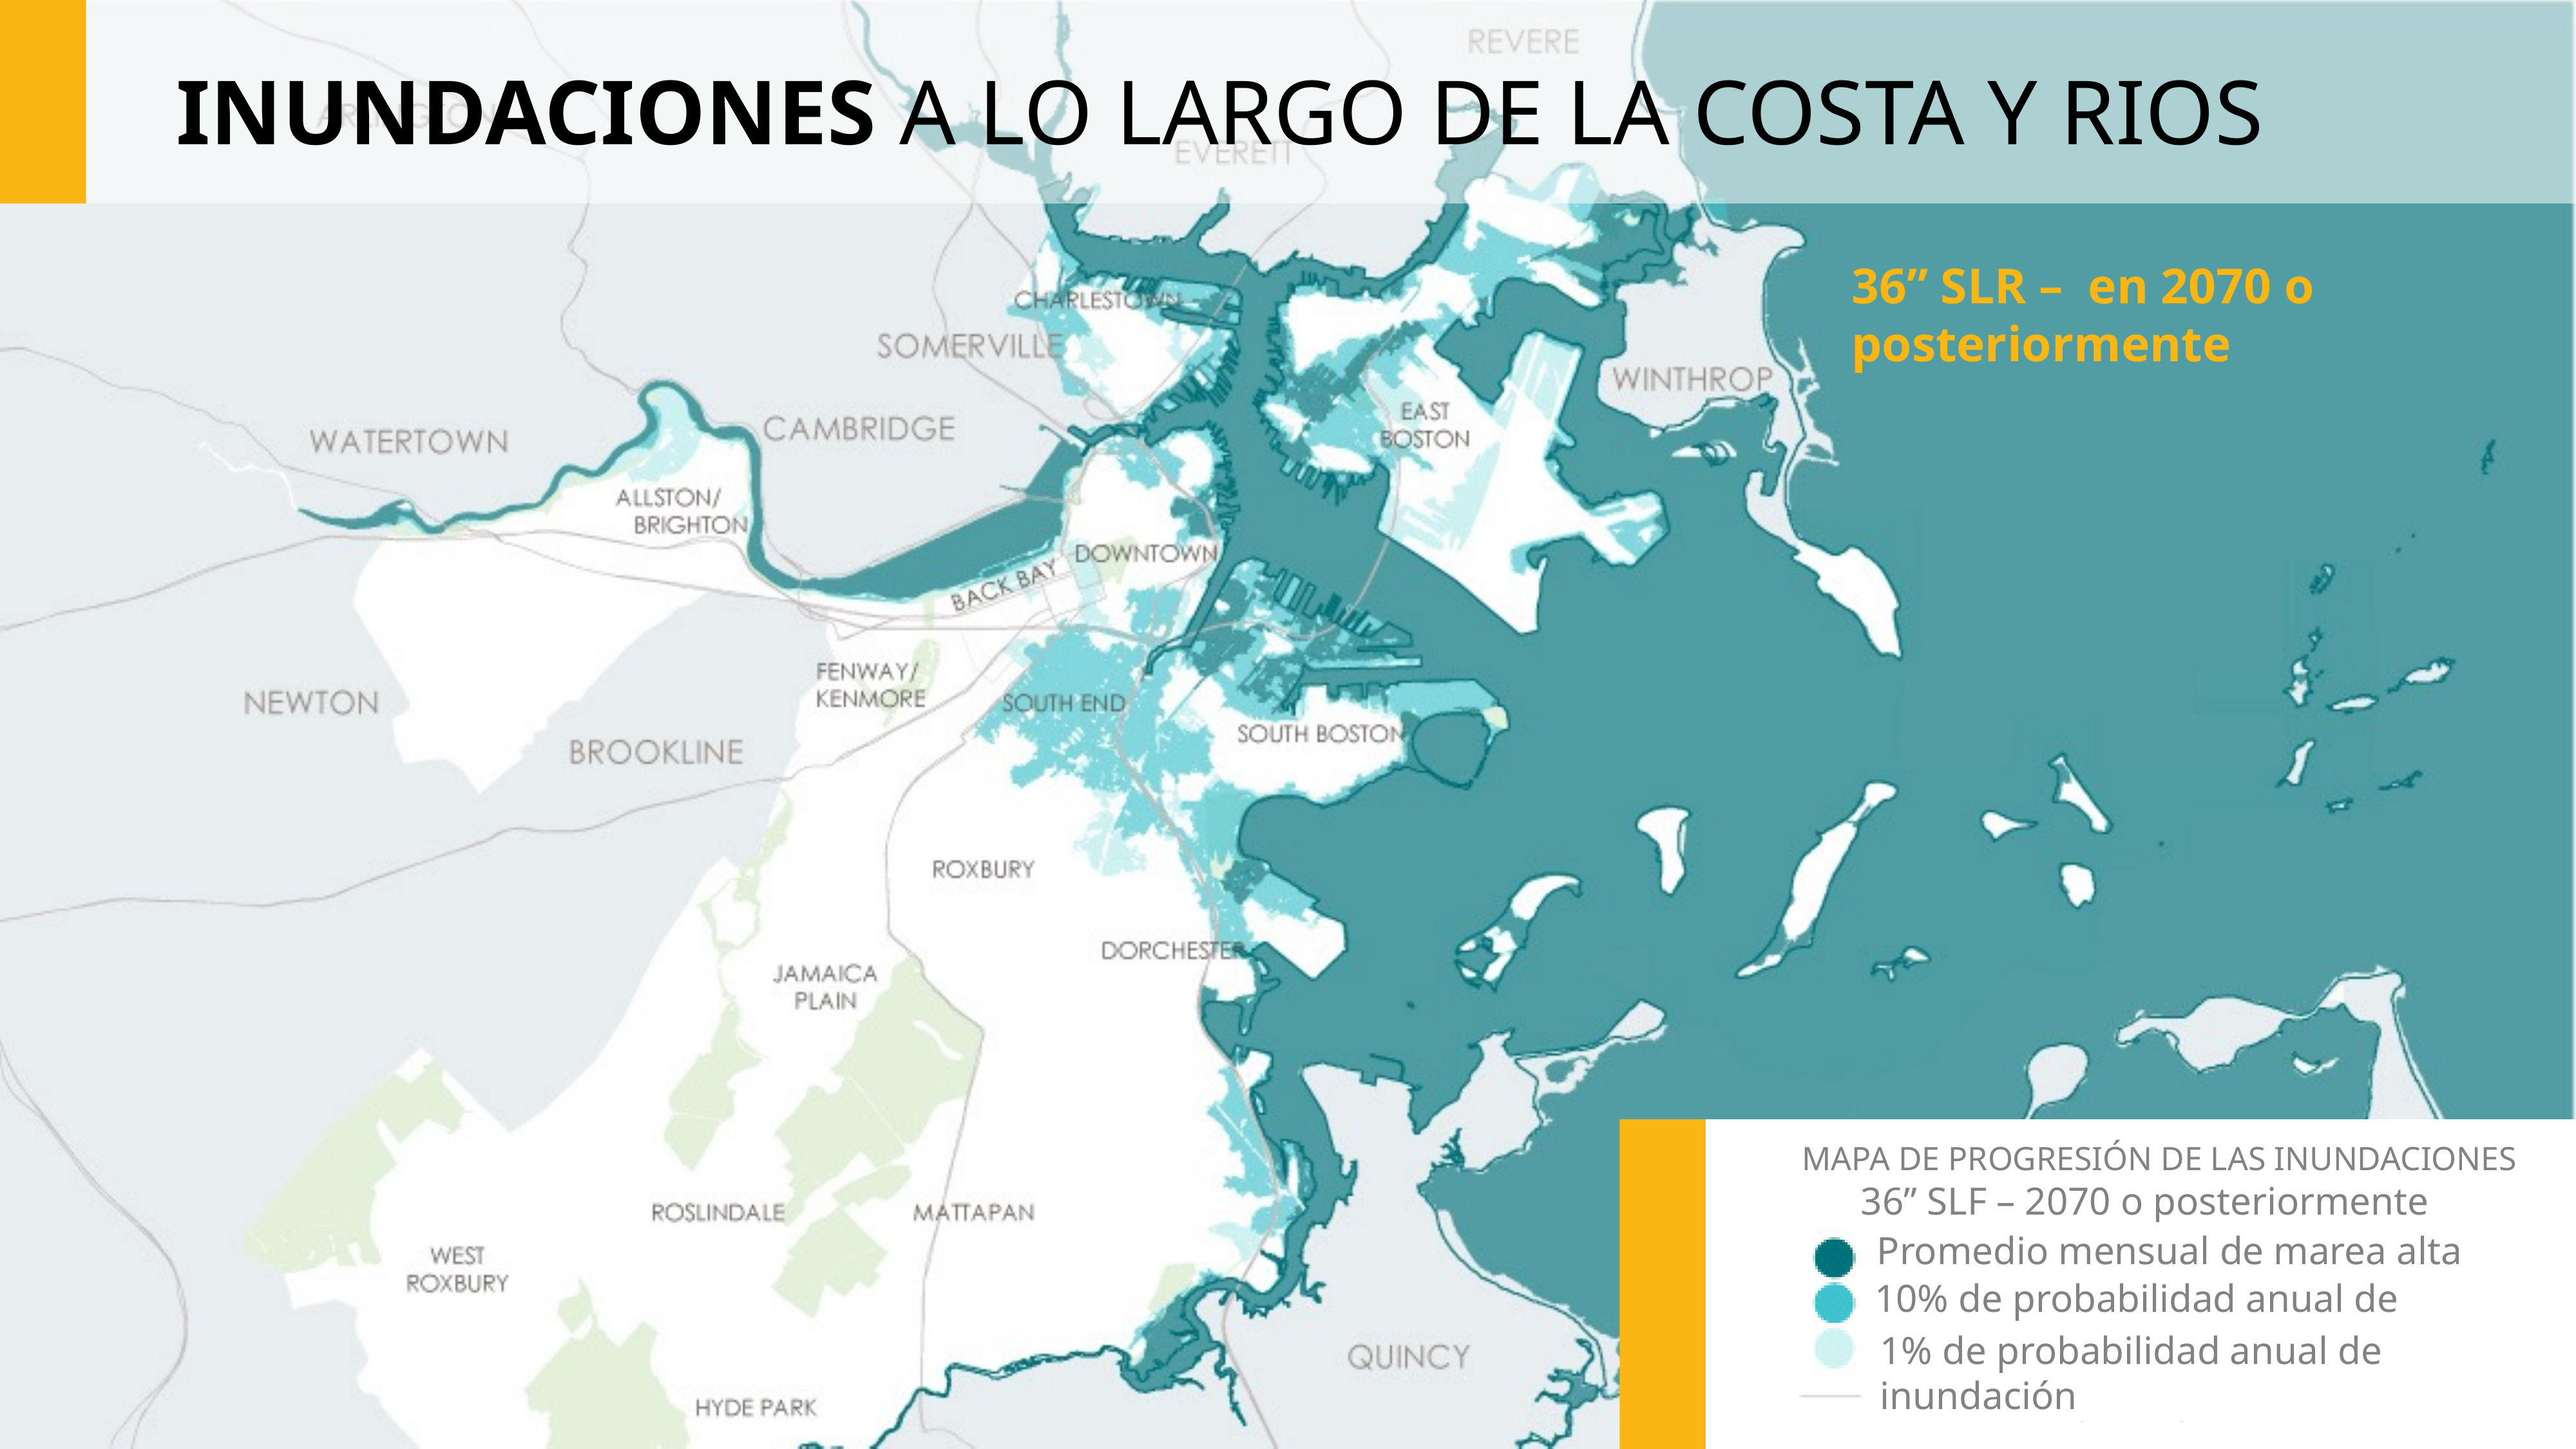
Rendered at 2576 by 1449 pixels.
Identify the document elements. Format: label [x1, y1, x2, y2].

text_box [0, 0, 2576, 1449]
